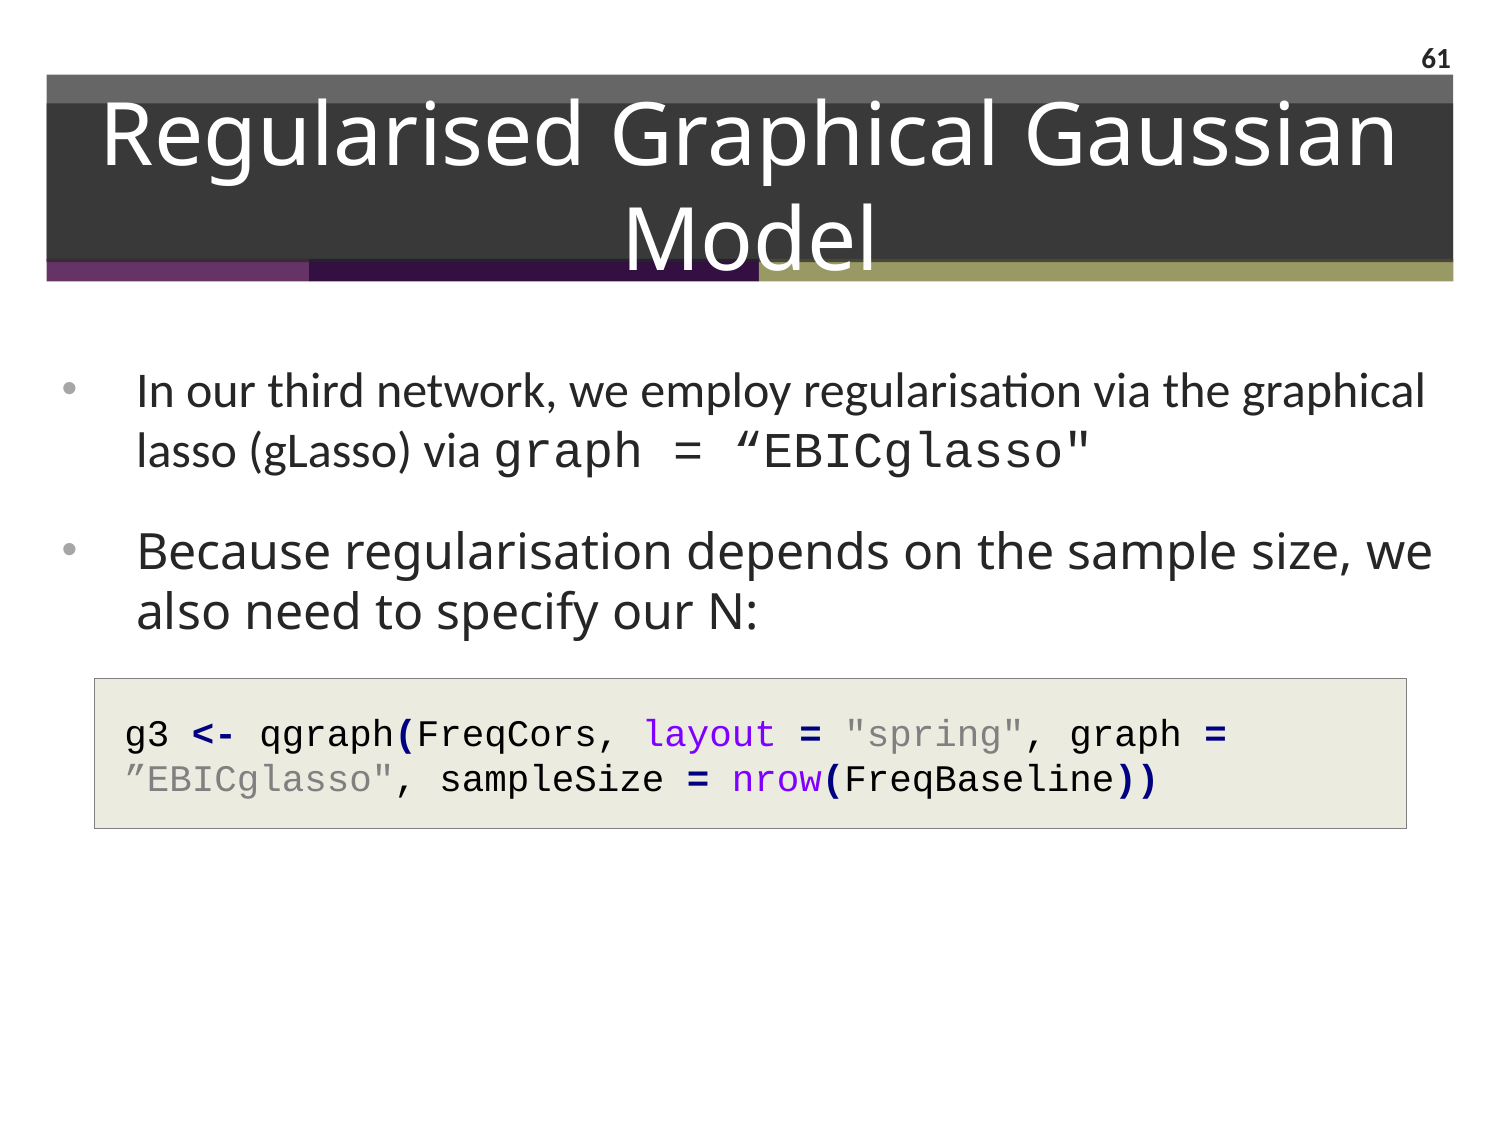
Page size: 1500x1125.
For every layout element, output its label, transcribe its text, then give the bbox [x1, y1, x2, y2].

title Regularised Graphical Gaussian Model [46, 103, 1454, 263]
text_box g3 <- qgraph(FreqCors, layout = "spring", graph = ”EBICglasso", sampleSize = nrow(FreqBaseline)) [94, 678, 1407, 829]
list In our third network, we employ regularisation via the graphical lasso (gLasso) via graph = “EBICglasso" Because regularisation depends on the sample size, we also need to specify our N: [46, 350, 1454, 1005]
slide_number 61 [1362, 27, 1466, 87]
